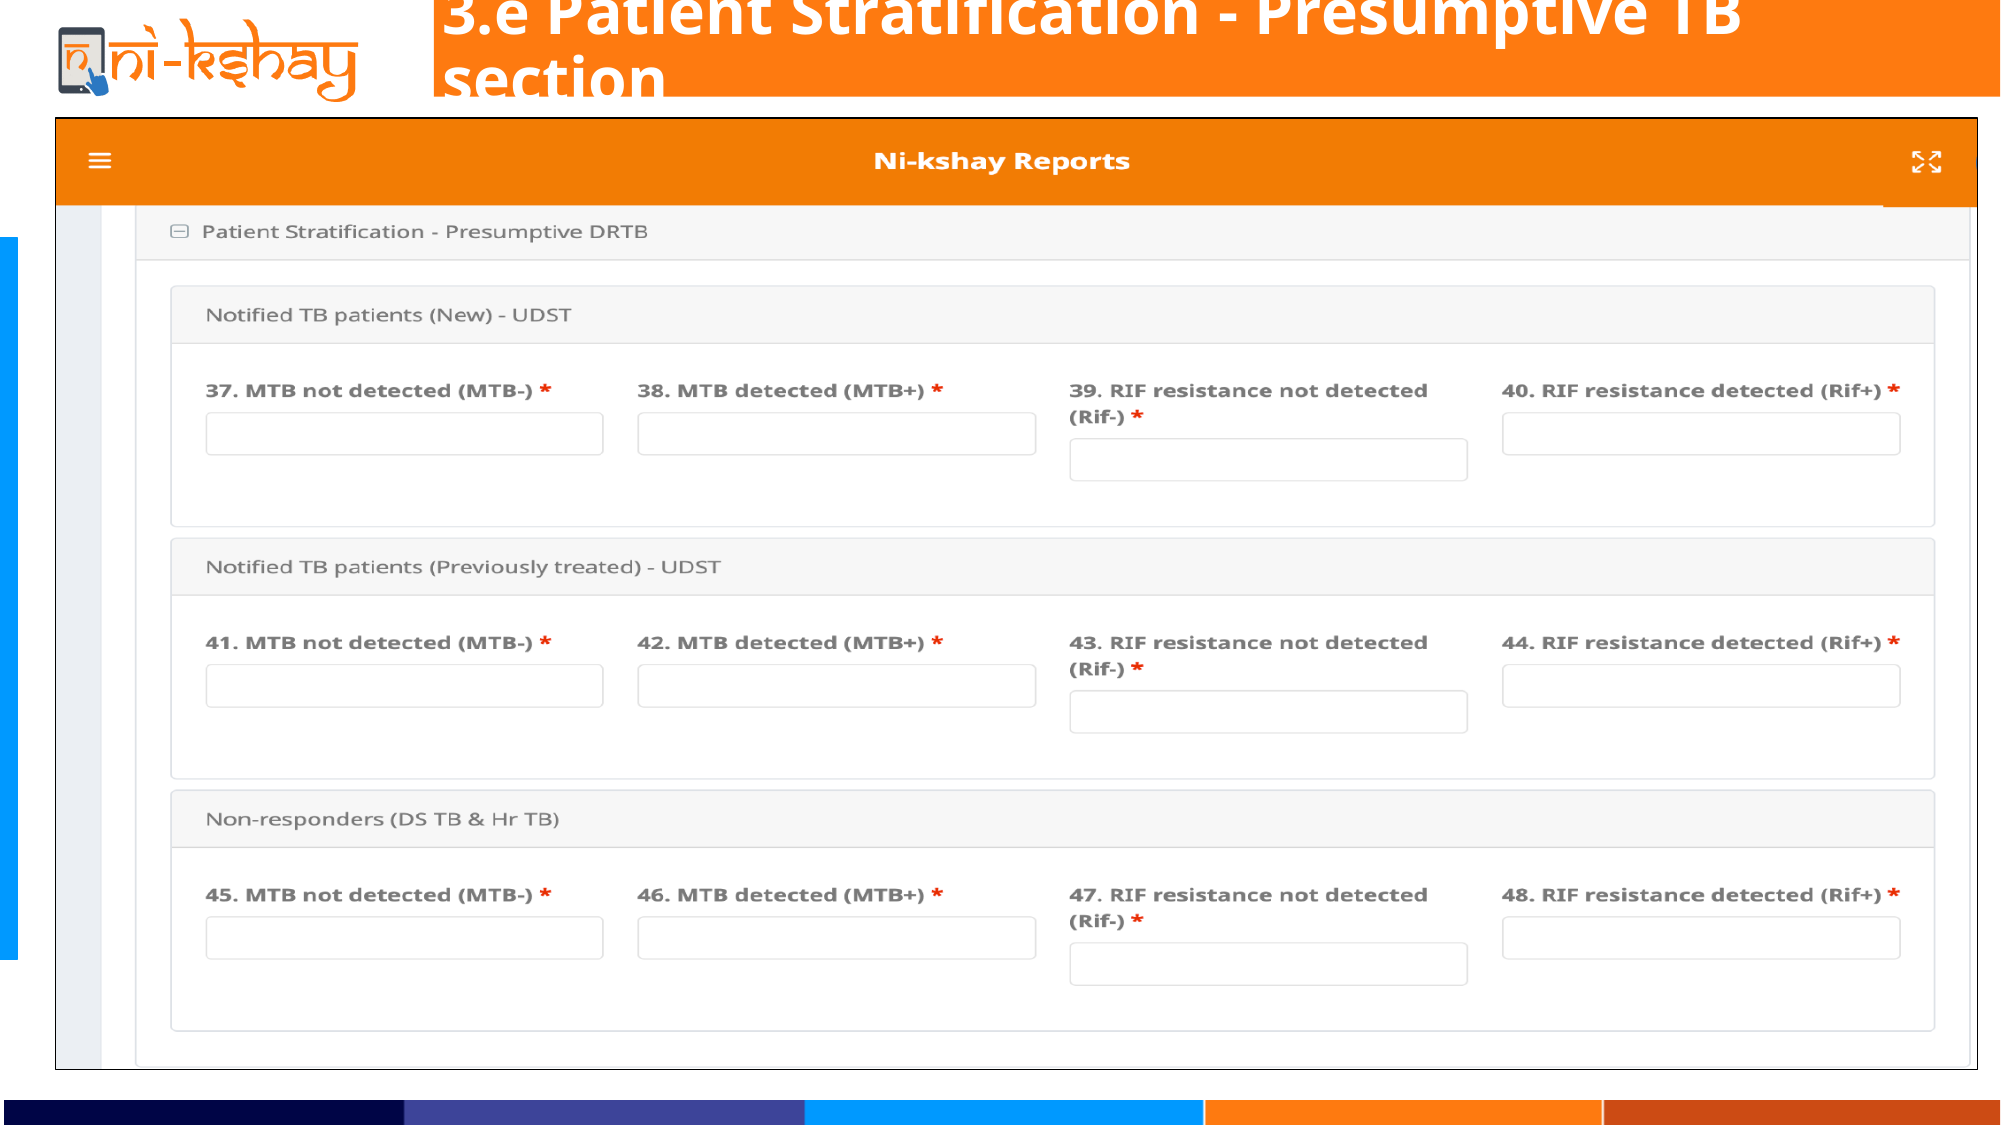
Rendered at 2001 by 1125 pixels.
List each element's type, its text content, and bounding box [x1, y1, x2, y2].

picture [55, 2, 1978, 1069]
text_box 3.e Patient Stratification - Presumptive TB section [427, 0, 1977, 97]
picture [4, 1100, 2001, 1125]
